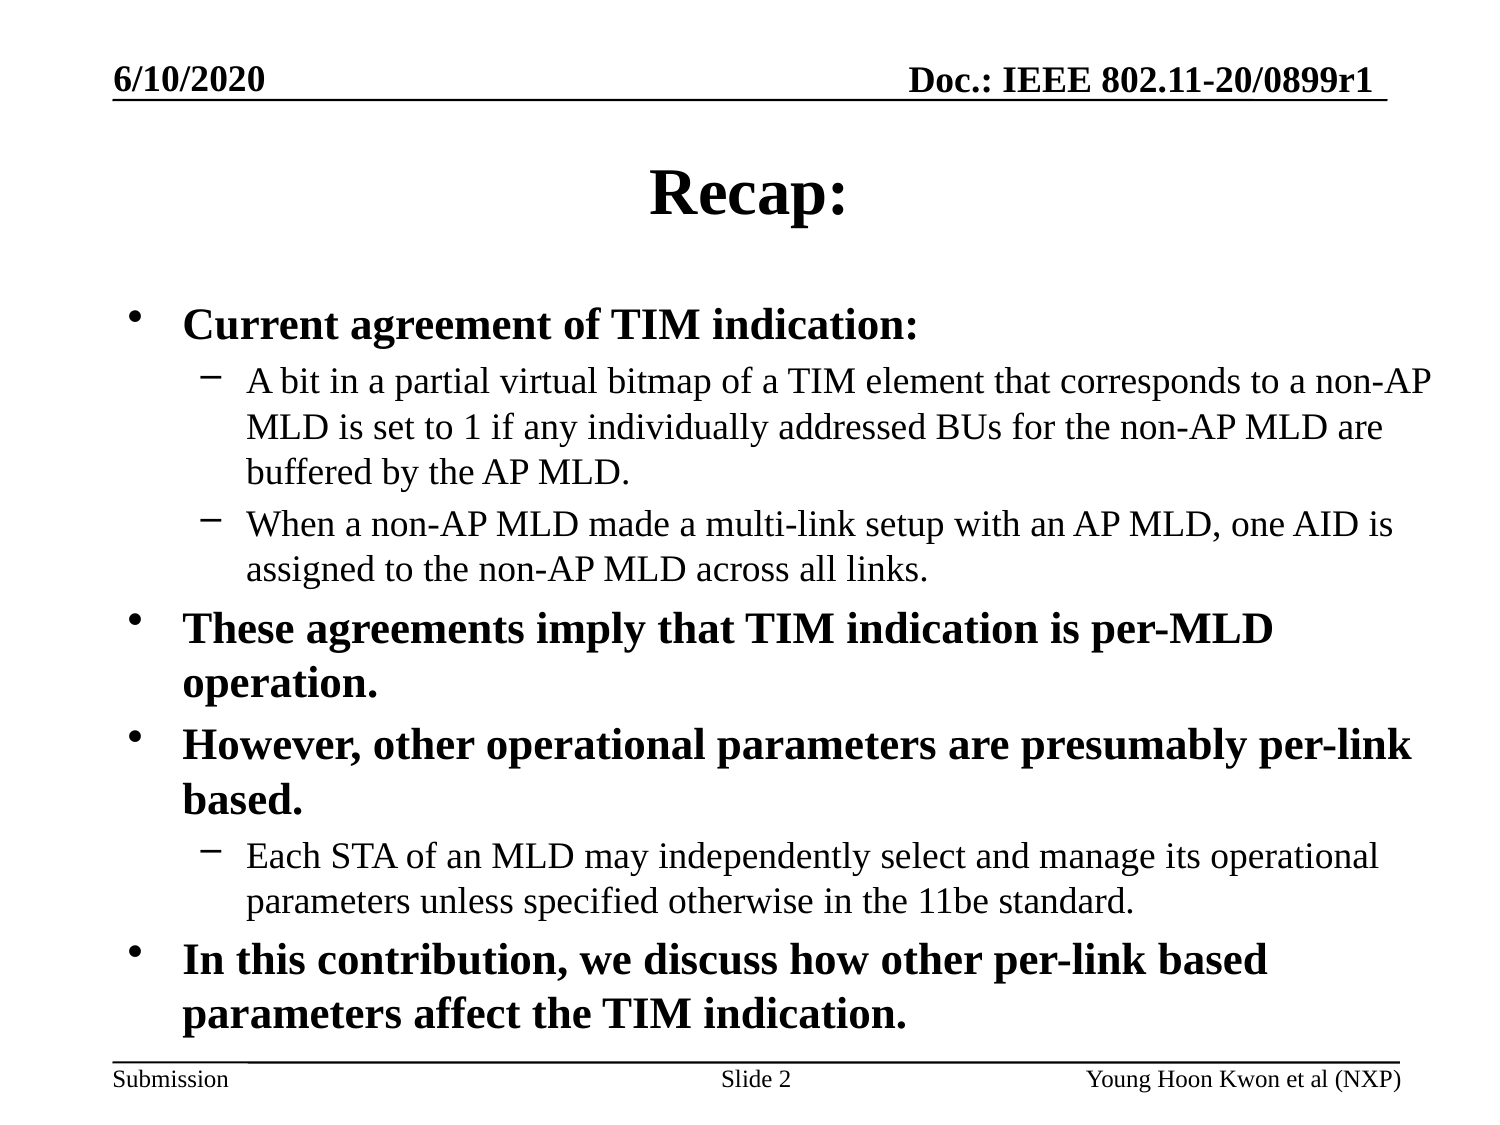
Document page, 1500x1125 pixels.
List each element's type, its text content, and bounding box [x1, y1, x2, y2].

list Current agreement of TIM indication: A bit in a partial virtual bitmap of a TIM element that corresponds to a non-AP MLD is set to 1 if any individually addressed BUs for the non-AP MLD are buffered by the AP MLD. When a non-AP MLD made a multi-link setup with an AP MLD, one AID is assigned to the non-AP MLD across all links. These agreements imply that TIM indication is per-MLD operation. However, other operational parameters are presumably per-link based. Each STA of an MLD may independently select and manage its operational parameters unless specified otherwise in the 11be standard. In this contribution, we discuss how other per-link based parameters affect the TIM indication. [112, 287, 1463, 1051]
footer Young Hoon Kwon et al (NXP) [1082, 1061, 1402, 1093]
slide_number Slide 2 [712, 1061, 800, 1093]
title Recap: [112, 112, 1388, 263]
